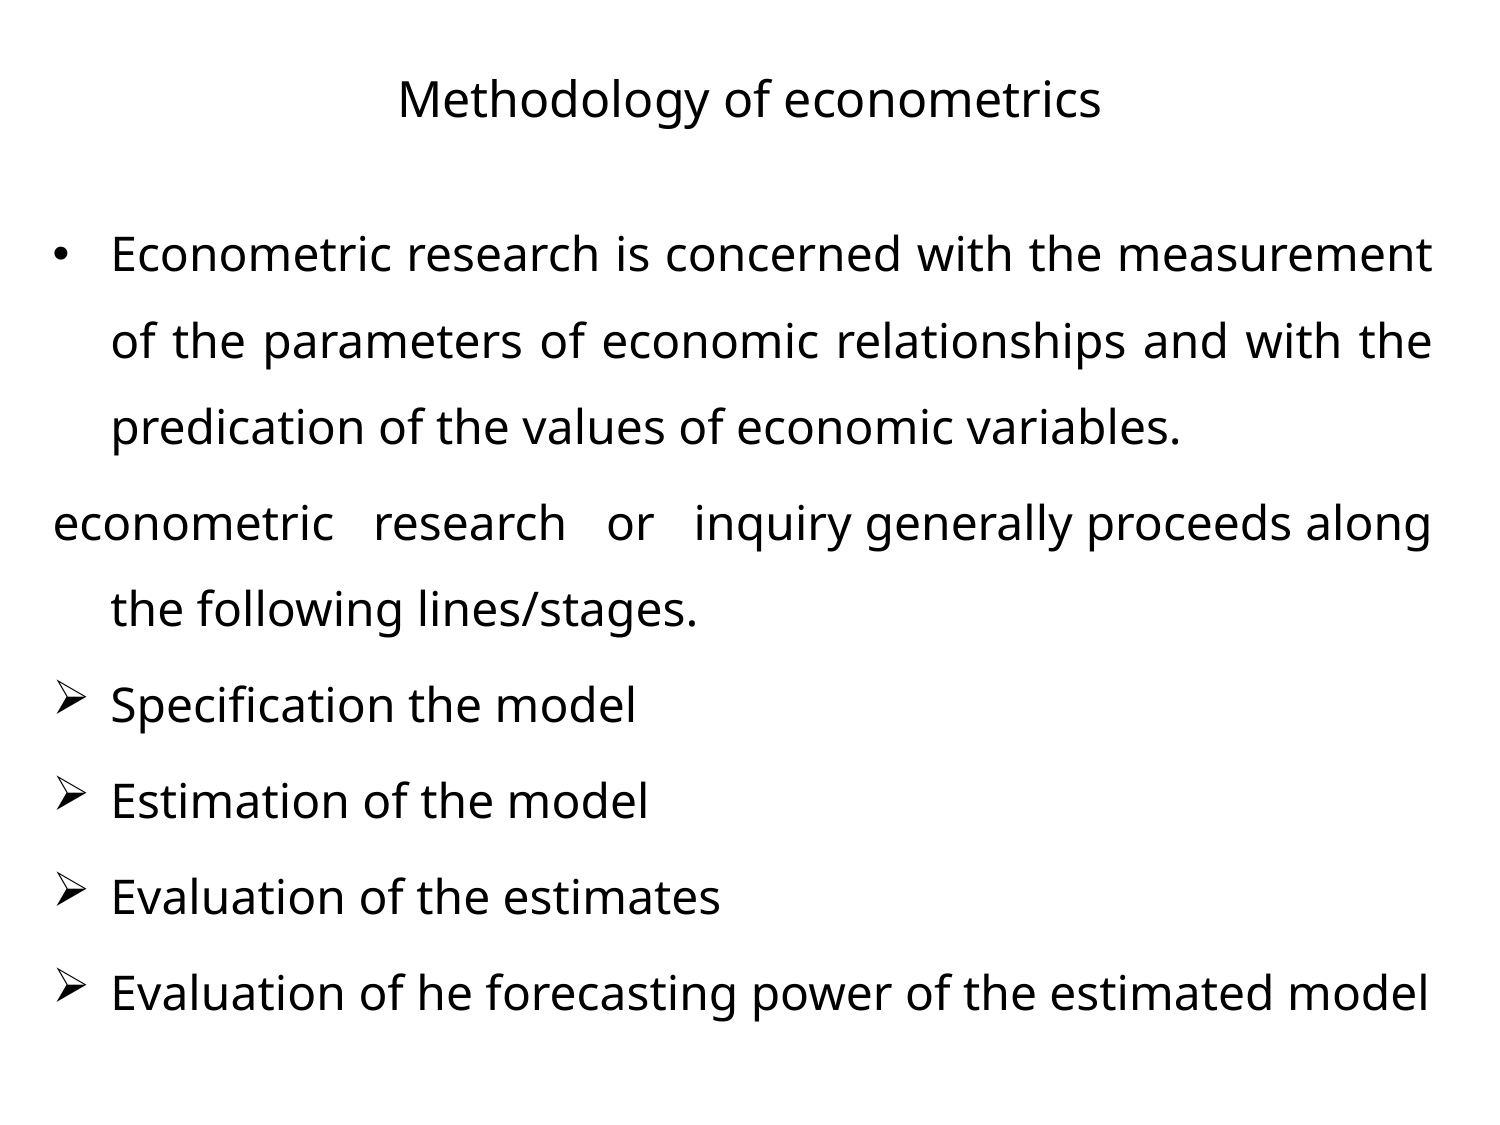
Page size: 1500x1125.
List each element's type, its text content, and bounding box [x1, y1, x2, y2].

list Econometric research is concerned with the measurement of the parameters of economic relationships and with the predication of the values of economic variables. econometric research or inquiry generally proceeds along the following lines/stages. Specification the model Estimation of the model Evaluation of the estimates Evaluation of he forecasting power of the estimated model [37, 187, 1450, 1063]
title Methodology of econometrics [75, 45, 1425, 150]
